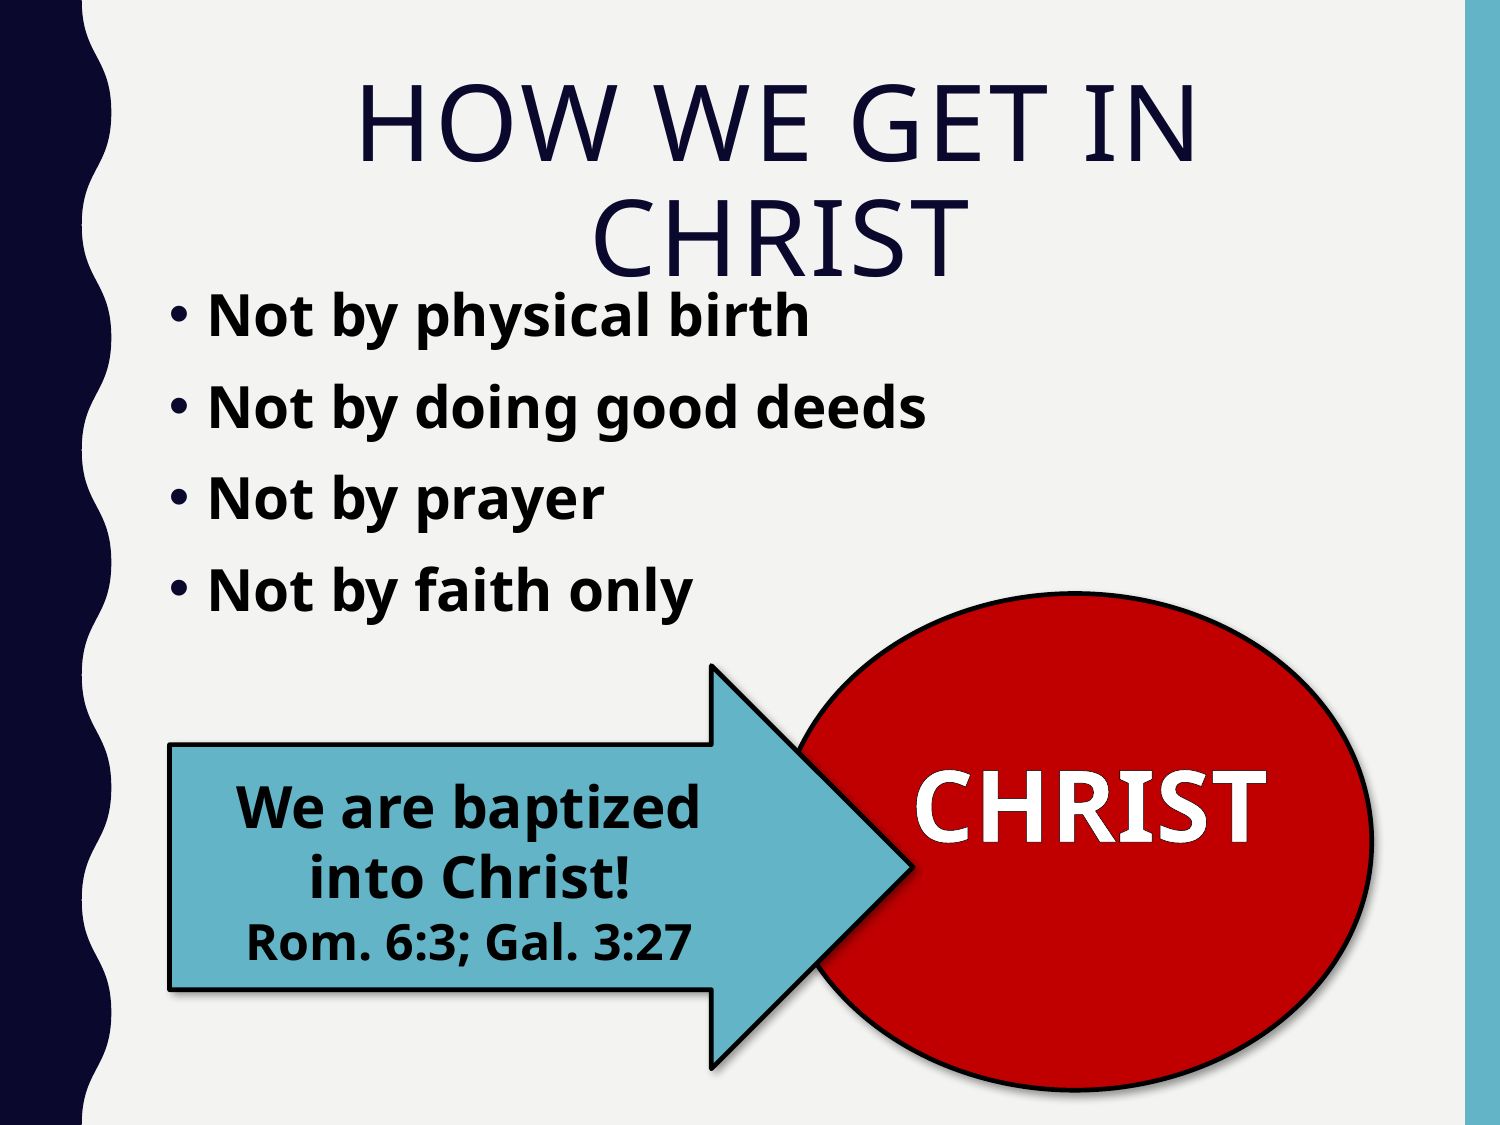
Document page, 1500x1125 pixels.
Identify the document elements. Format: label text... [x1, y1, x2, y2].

text_box We are baptized into Christ! Rom. 6:3; Gal. 3:27 [202, 762, 737, 978]
text_box [168, 664, 912, 1070]
list Not by physical birth Not by doing good deeds Not by prayer Not by faith only [154, 264, 1407, 668]
title How We Get in Christ [154, 62, 1407, 264]
text_box CHRIST [895, 734, 1331, 870]
text_box [800, 592, 1373, 1092]
